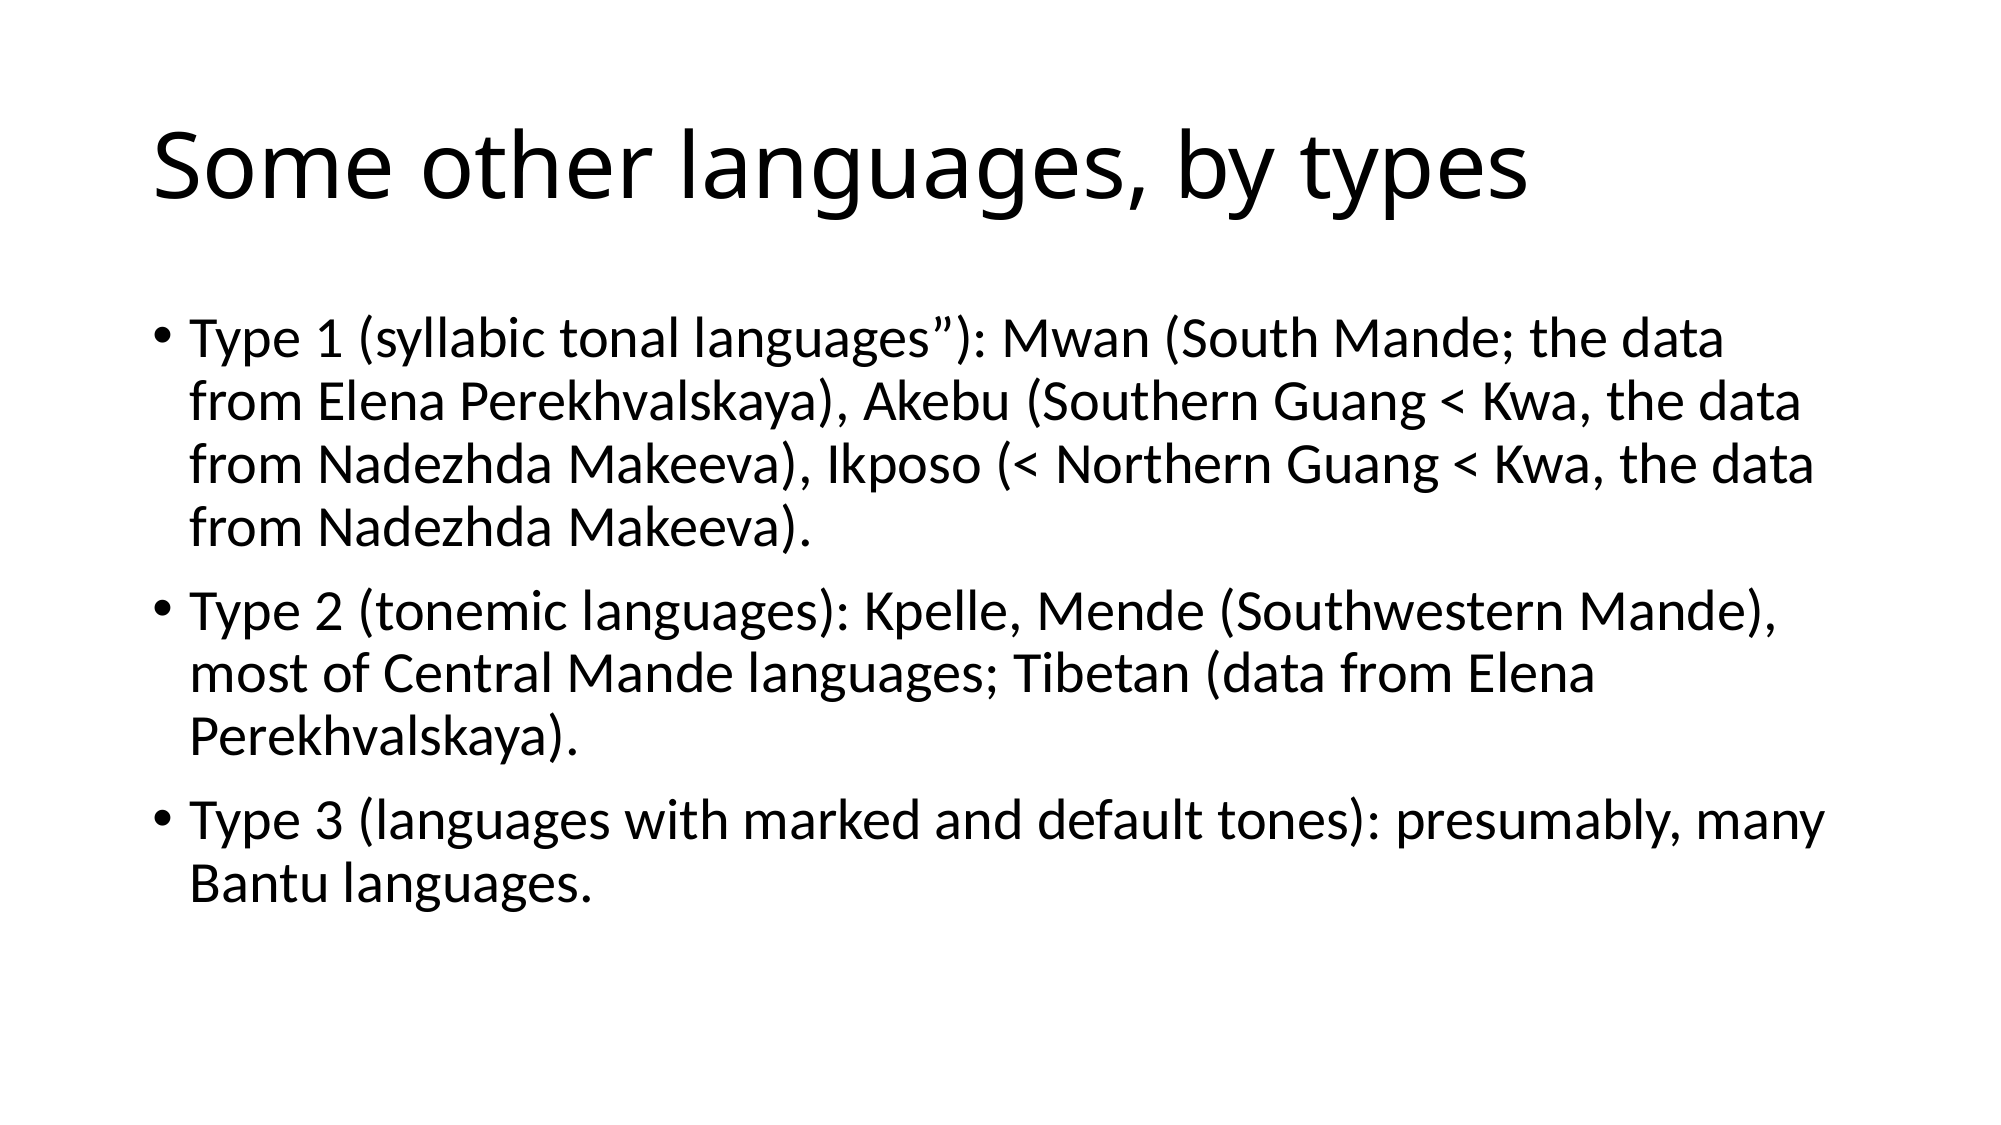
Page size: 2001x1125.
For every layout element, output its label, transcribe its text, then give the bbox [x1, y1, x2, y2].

list Type 1 (syllabic tonal languages”): Mwan (South Mande; the data from Elena Perekhvalskaya), Akebu (Southern Guang < Kwa, the data from Nadezhda Makeeva), Ikposo (< Northern Guang < Kwa, the data from Nadezhda Makeeva). Type 2 (tonemic languages): Kpelle, Mende (Southwestern Mande), most of Central Mande languages; Tibetan (data from Elena Perekhvalskaya). Type 3 (languages with marked and default tones): presumably, many Bantu languages. [137, 299, 1863, 1014]
title Some other languages, by types [137, 59, 1863, 278]
